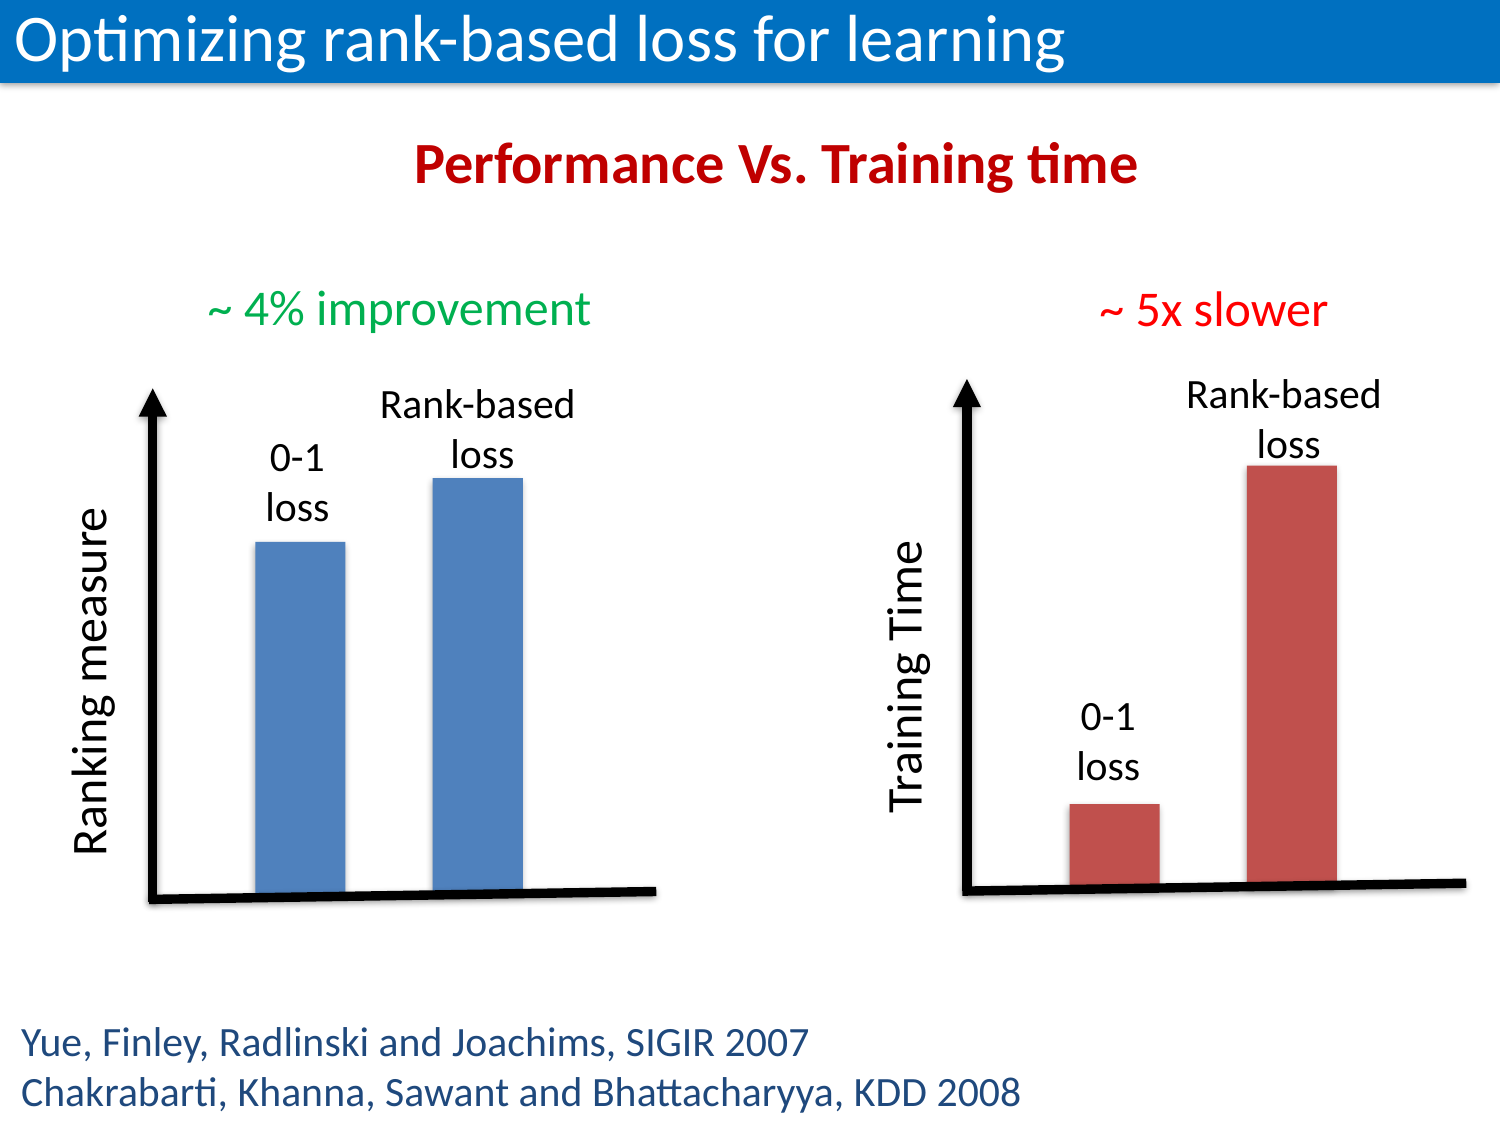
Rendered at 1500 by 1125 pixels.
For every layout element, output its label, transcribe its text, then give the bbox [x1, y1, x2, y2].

text_box ~ 4% improvement [187, 268, 612, 343]
text_box [255, 541, 346, 889]
text_box [432, 485, 524, 888]
text_box Performance Vs. Training time [399, 117, 1158, 203]
text_box 0-1 loss [250, 422, 345, 537]
text_box Yue, Finley, Radlinski and Joachims, SIGIR 2007 Chakrabarti, Khanna, Sawant and Bhattacharyya, KDD 2008 [6, 1007, 1038, 1122]
text_box ~ 5x slower [1084, 268, 1344, 344]
text_box 0-1 loss [1061, 681, 1156, 797]
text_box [148, 891, 657, 900]
text_box [1069, 803, 1160, 881]
text_box Optimizing rank-based loss for learning [0, 0, 1500, 83]
text_box [1246, 475, 1338, 880]
text_box Ranking measure [49, 483, 124, 872]
text_box Rank-based loss [361, 369, 604, 485]
text_box Training Time [864, 525, 940, 829]
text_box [962, 882, 1467, 892]
text_box Rank-based loss [1167, 359, 1410, 475]
